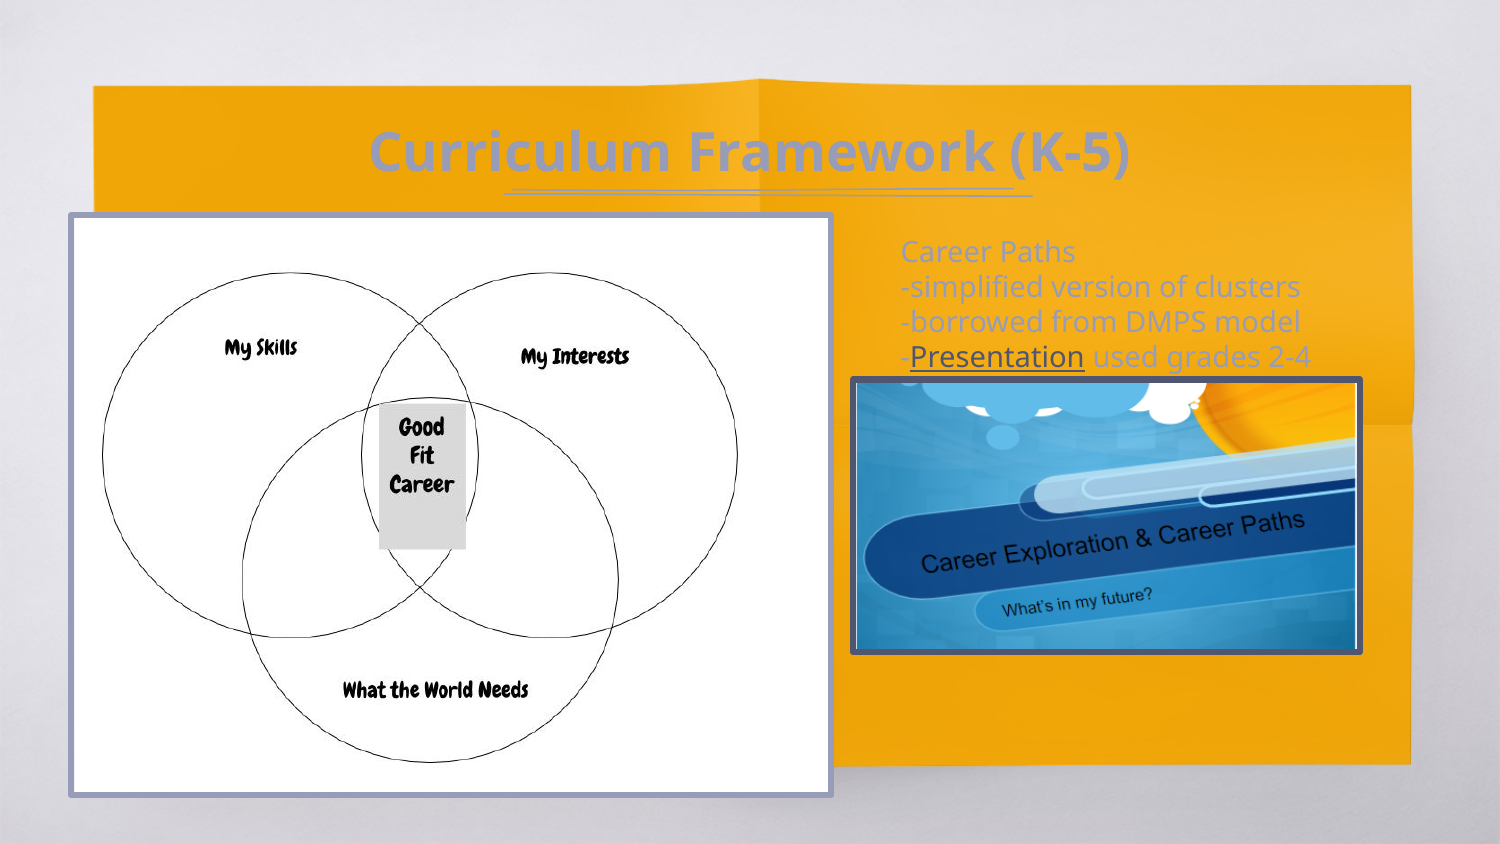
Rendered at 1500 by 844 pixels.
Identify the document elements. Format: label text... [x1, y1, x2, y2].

text_box Career Paths -simplified version of clusters -borrowed from DMPS model -Presentation used grades 2-4 [885, 218, 1357, 376]
title Curriculum Framework (K-5) [168, 84, 1332, 197]
picture [0, 0, 1500, 844]
